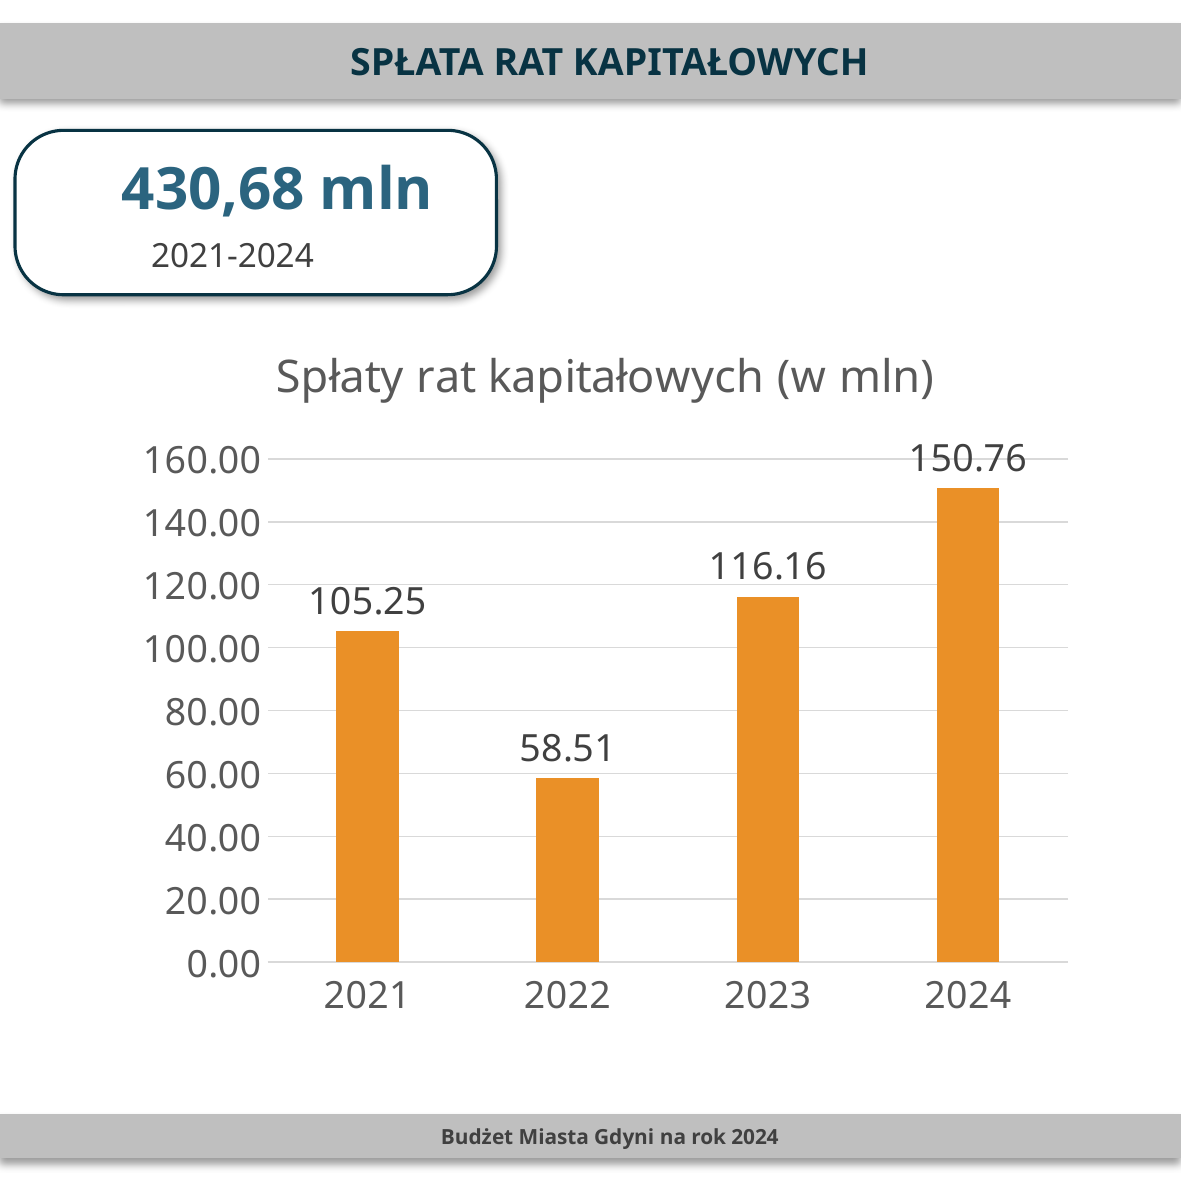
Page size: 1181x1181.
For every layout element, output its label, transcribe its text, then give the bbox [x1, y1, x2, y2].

chart [123, 308, 1088, 1035]
text_box SPŁATA RAT KAPITAŁOWYCH [0, 23, 1181, 99]
text_box Budżet Miasta Gdyni na rok 2024 [0, 1114, 1181, 1158]
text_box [14, 130, 497, 295]
